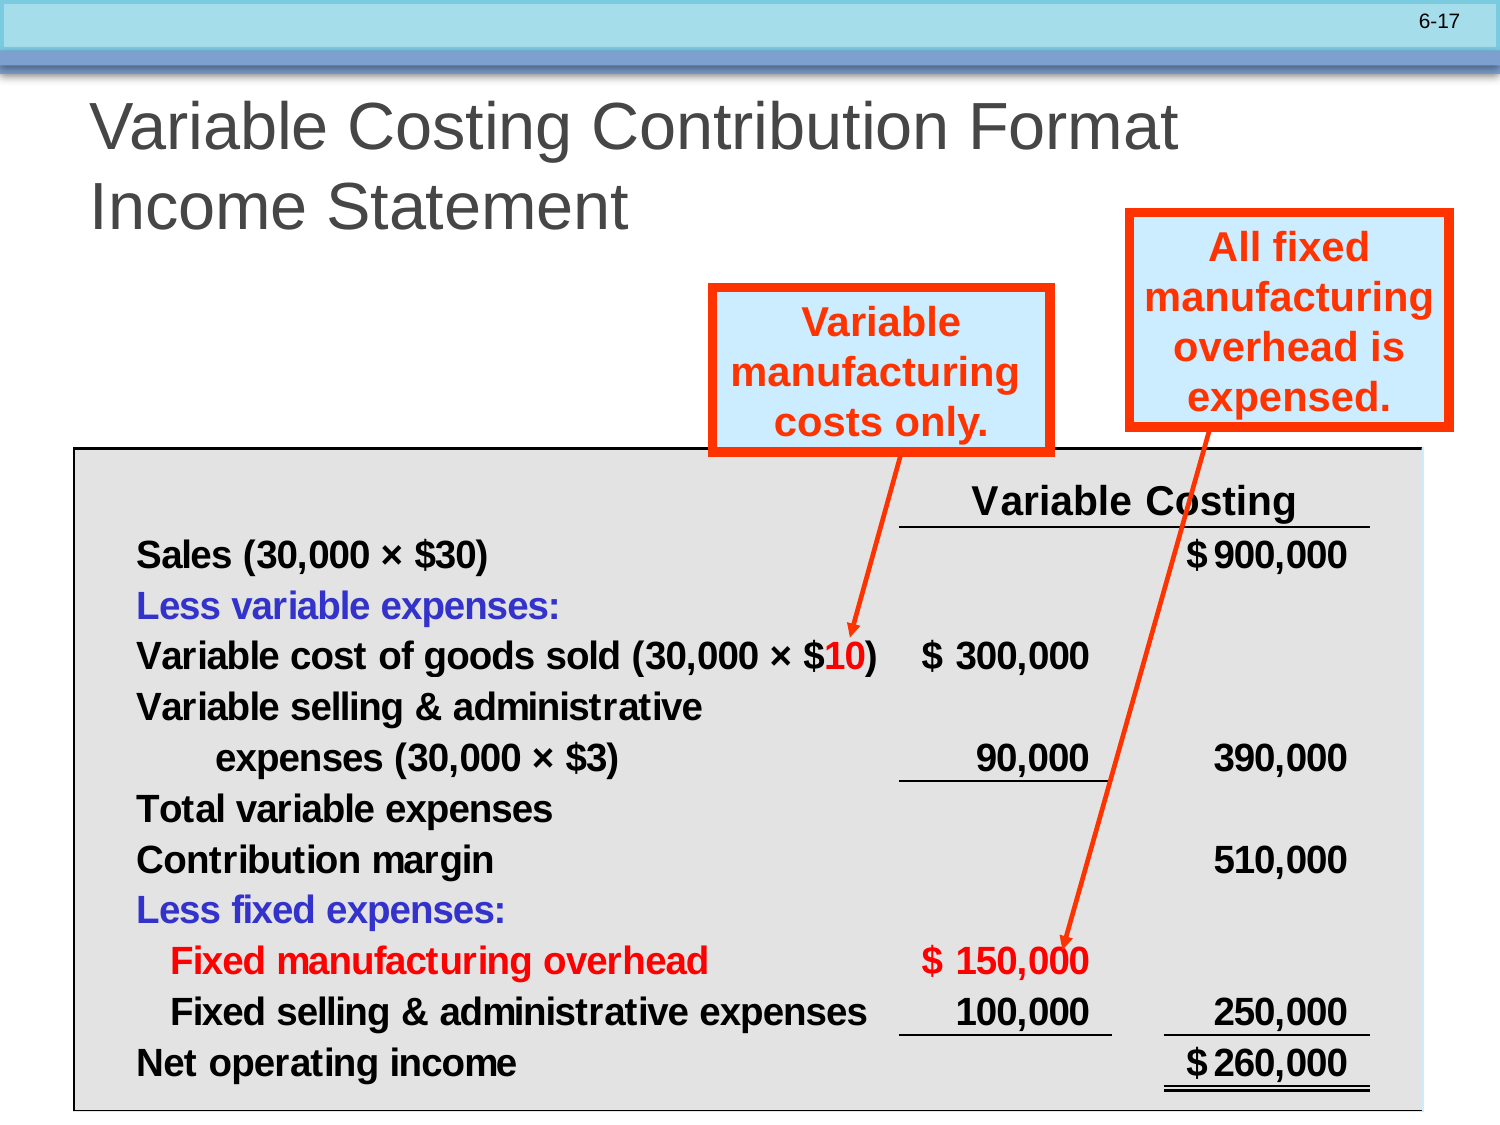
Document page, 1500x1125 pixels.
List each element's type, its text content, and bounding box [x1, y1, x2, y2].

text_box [712, 287, 1051, 638]
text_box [72, 447, 1425, 1113]
title Variable Costing Contribution Format Income Statement [75, 75, 1425, 250]
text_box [1062, 212, 1454, 951]
